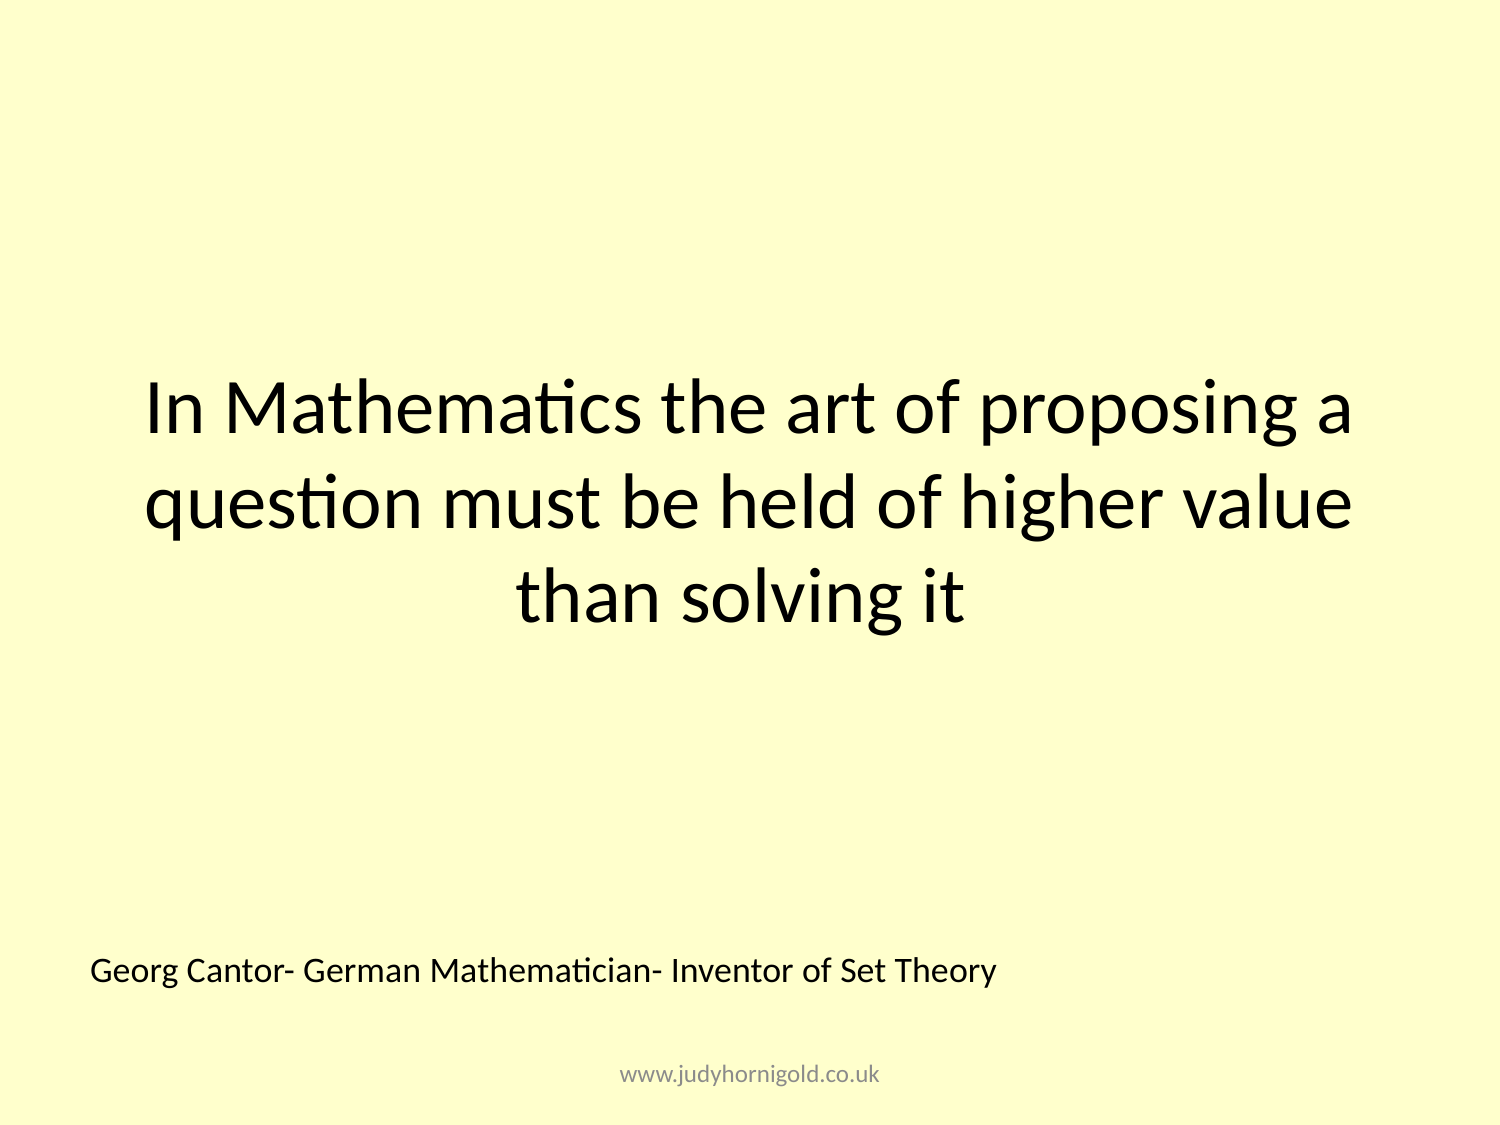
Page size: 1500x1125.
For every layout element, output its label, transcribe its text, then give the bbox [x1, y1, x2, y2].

footer www.judyhornigold.co.uk [512, 1042, 988, 1103]
list In Mathematics the art of proposing a question must be held of higher value than solving it Georg Cantor- German Mathematician- Inventor of Set Theory [75, 262, 1425, 1005]
